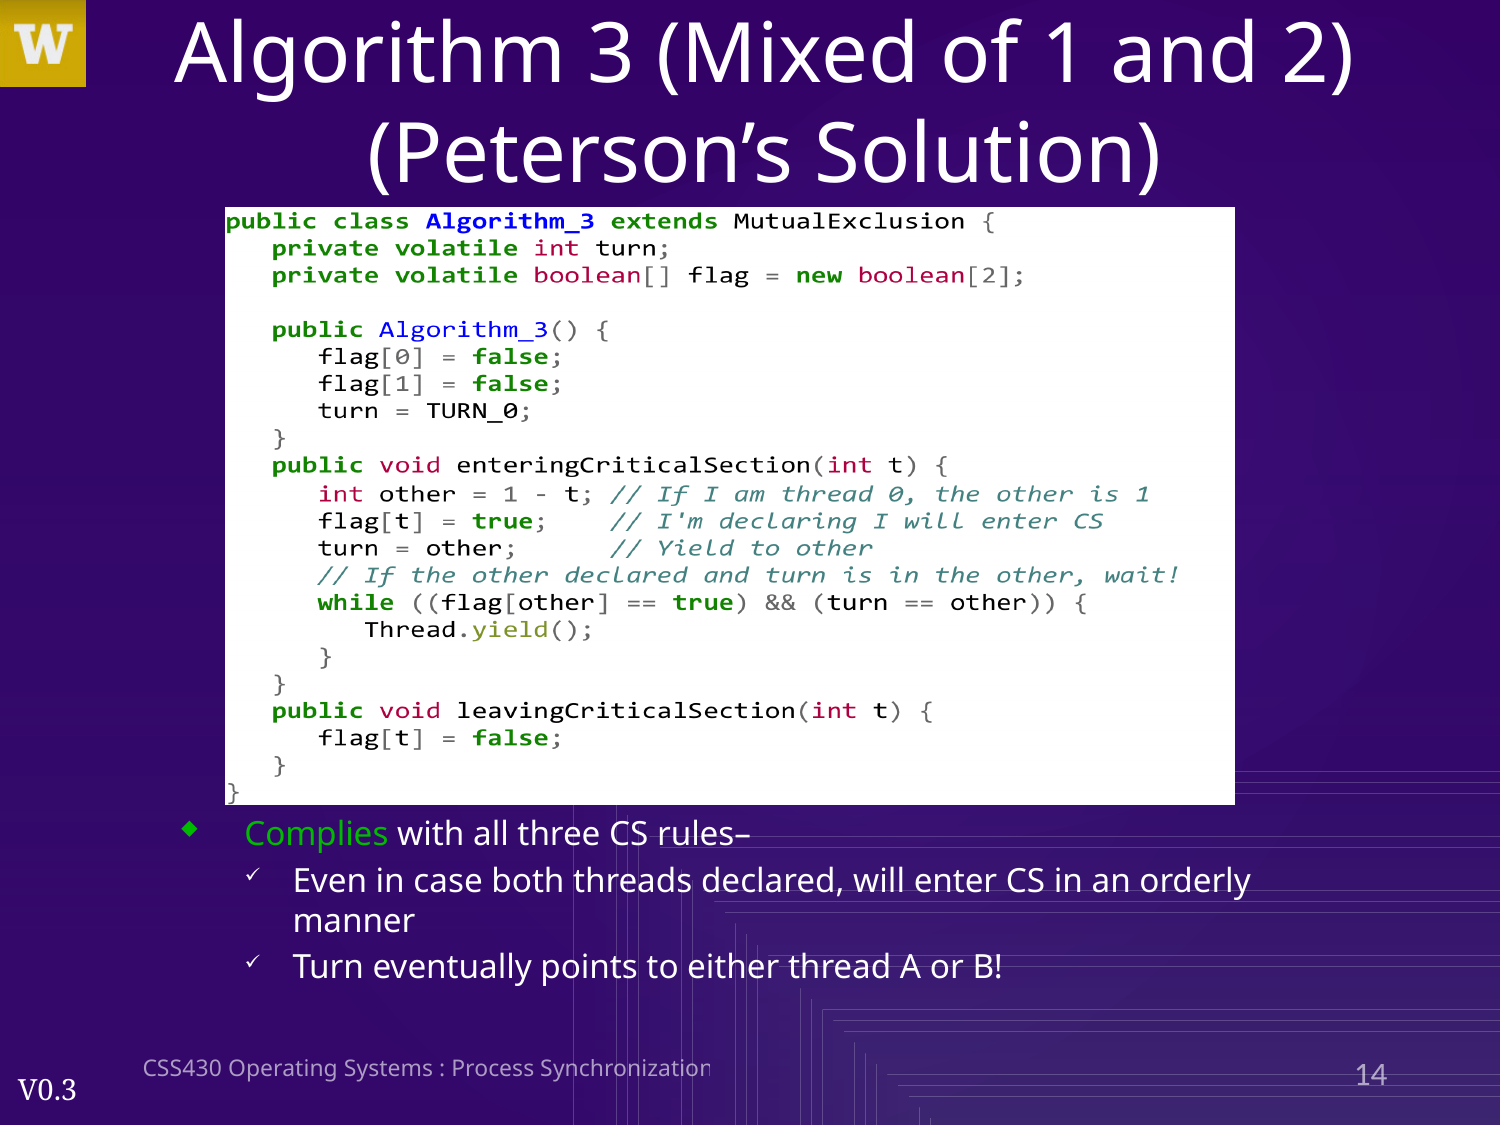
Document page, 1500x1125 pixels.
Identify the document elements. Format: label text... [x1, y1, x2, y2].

picture [0, 0, 86, 87]
title Algorithm 3 (Mixed of 1 and 2) (Peterson’s Solution) [127, 0, 1403, 198]
text_box Complies with all three CS rules– Even in case both threads declared, will enter CS in an orderly manner Turn eventually points to either thread A or B! [164, 804, 1365, 994]
slide_number 14 [1235, 1039, 1403, 1100]
footer CSS430 Operating Systems : Process Synchronization [127, 1039, 885, 1100]
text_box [224, 207, 1236, 805]
